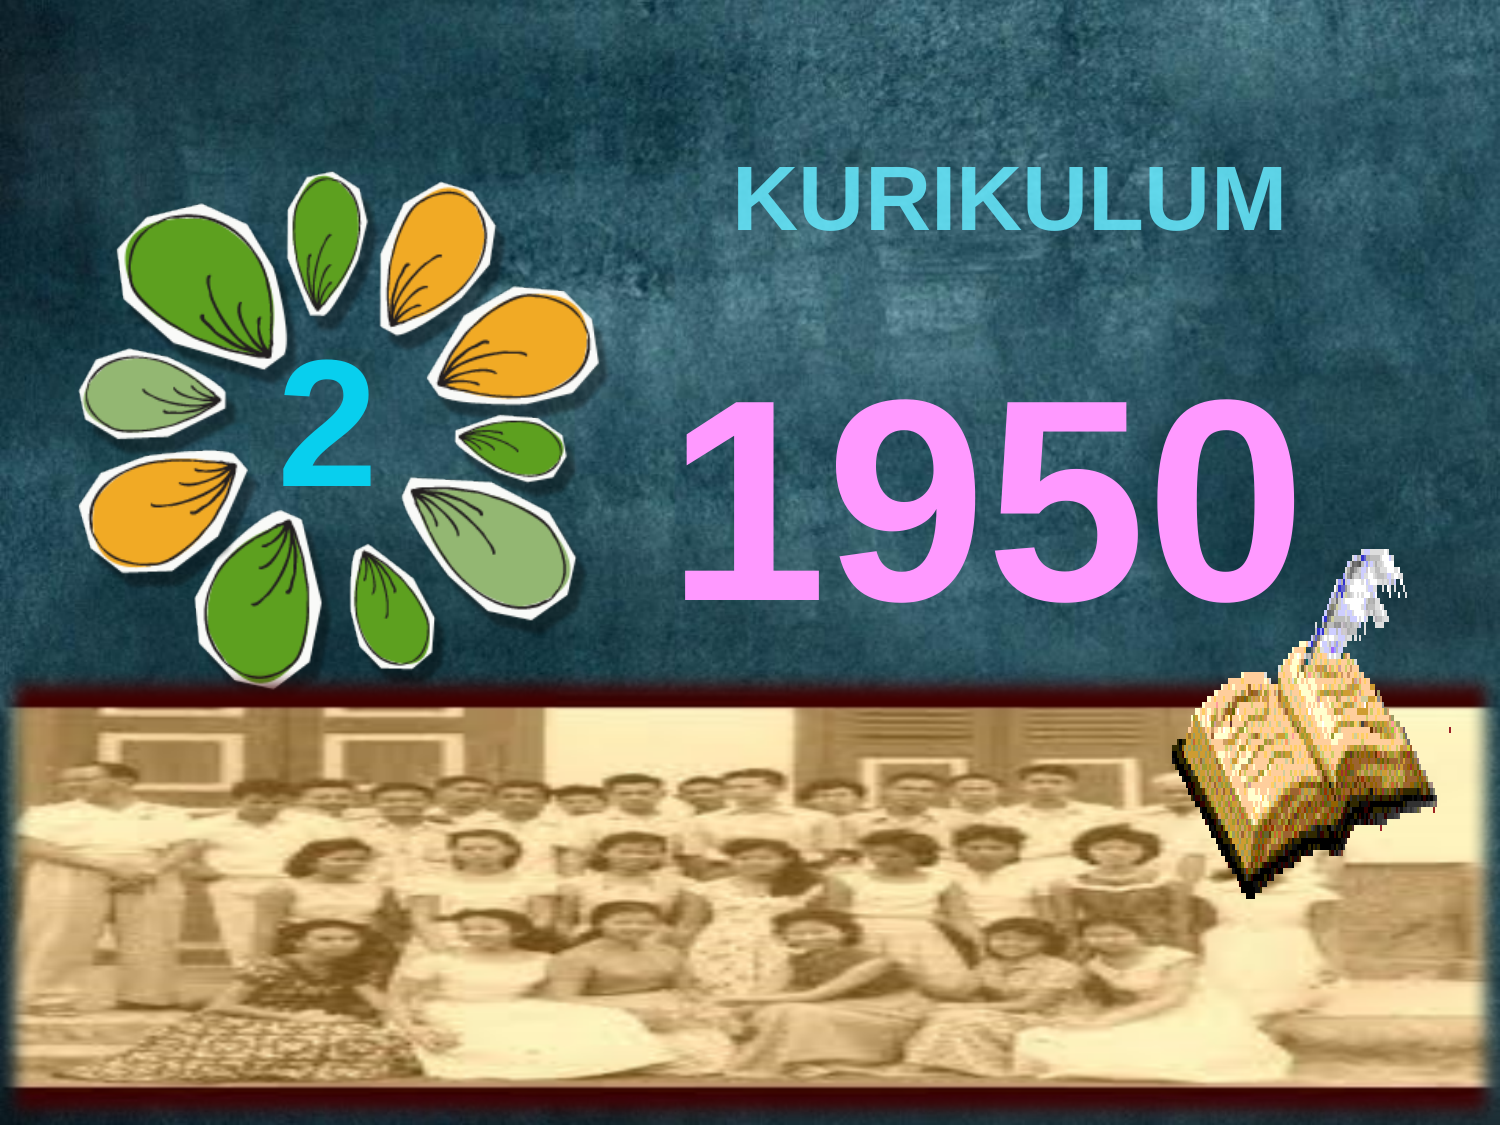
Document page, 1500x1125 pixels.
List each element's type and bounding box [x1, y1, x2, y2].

text_box [184, 273, 487, 576]
picture [0, 0, 1500, 1125]
